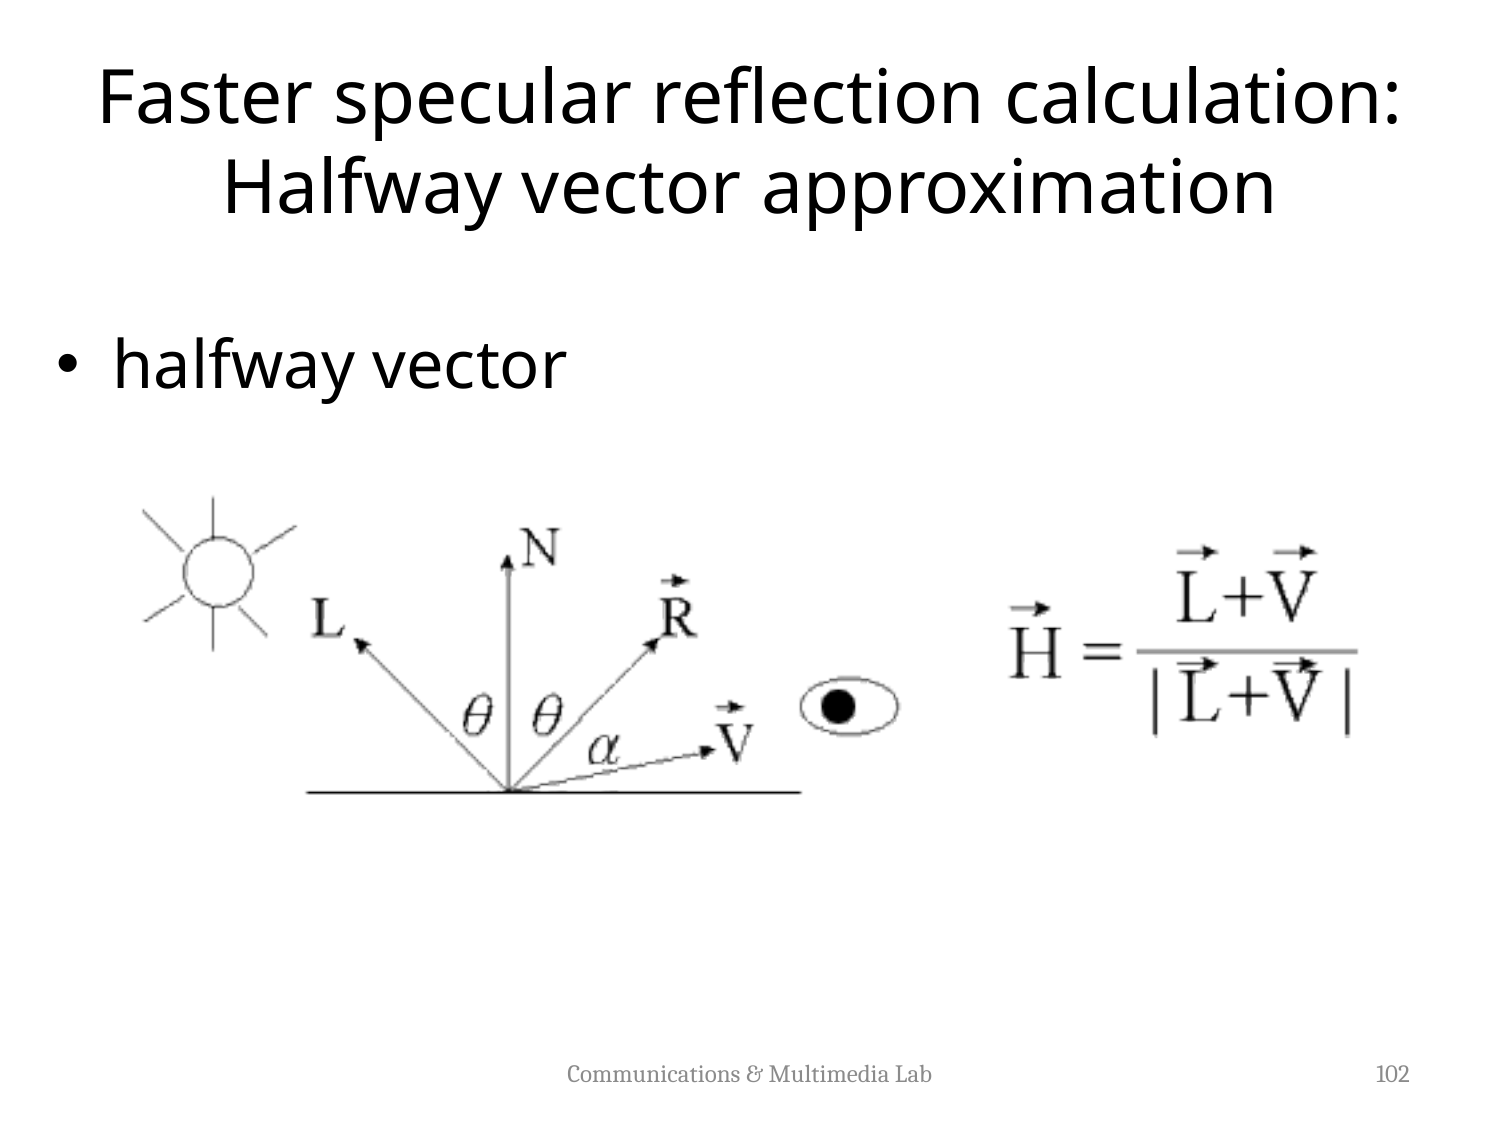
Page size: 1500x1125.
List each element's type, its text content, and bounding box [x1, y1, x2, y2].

list halfway vector [41, 314, 1392, 1057]
footer Communications & Multimedia Lab [512, 1057, 988, 1103]
picture [135, 491, 1376, 800]
slide_number 102 [1074, 1042, 1425, 1103]
title Faster specular reflection calculation: Halfway vector approximation [75, 45, 1425, 233]
